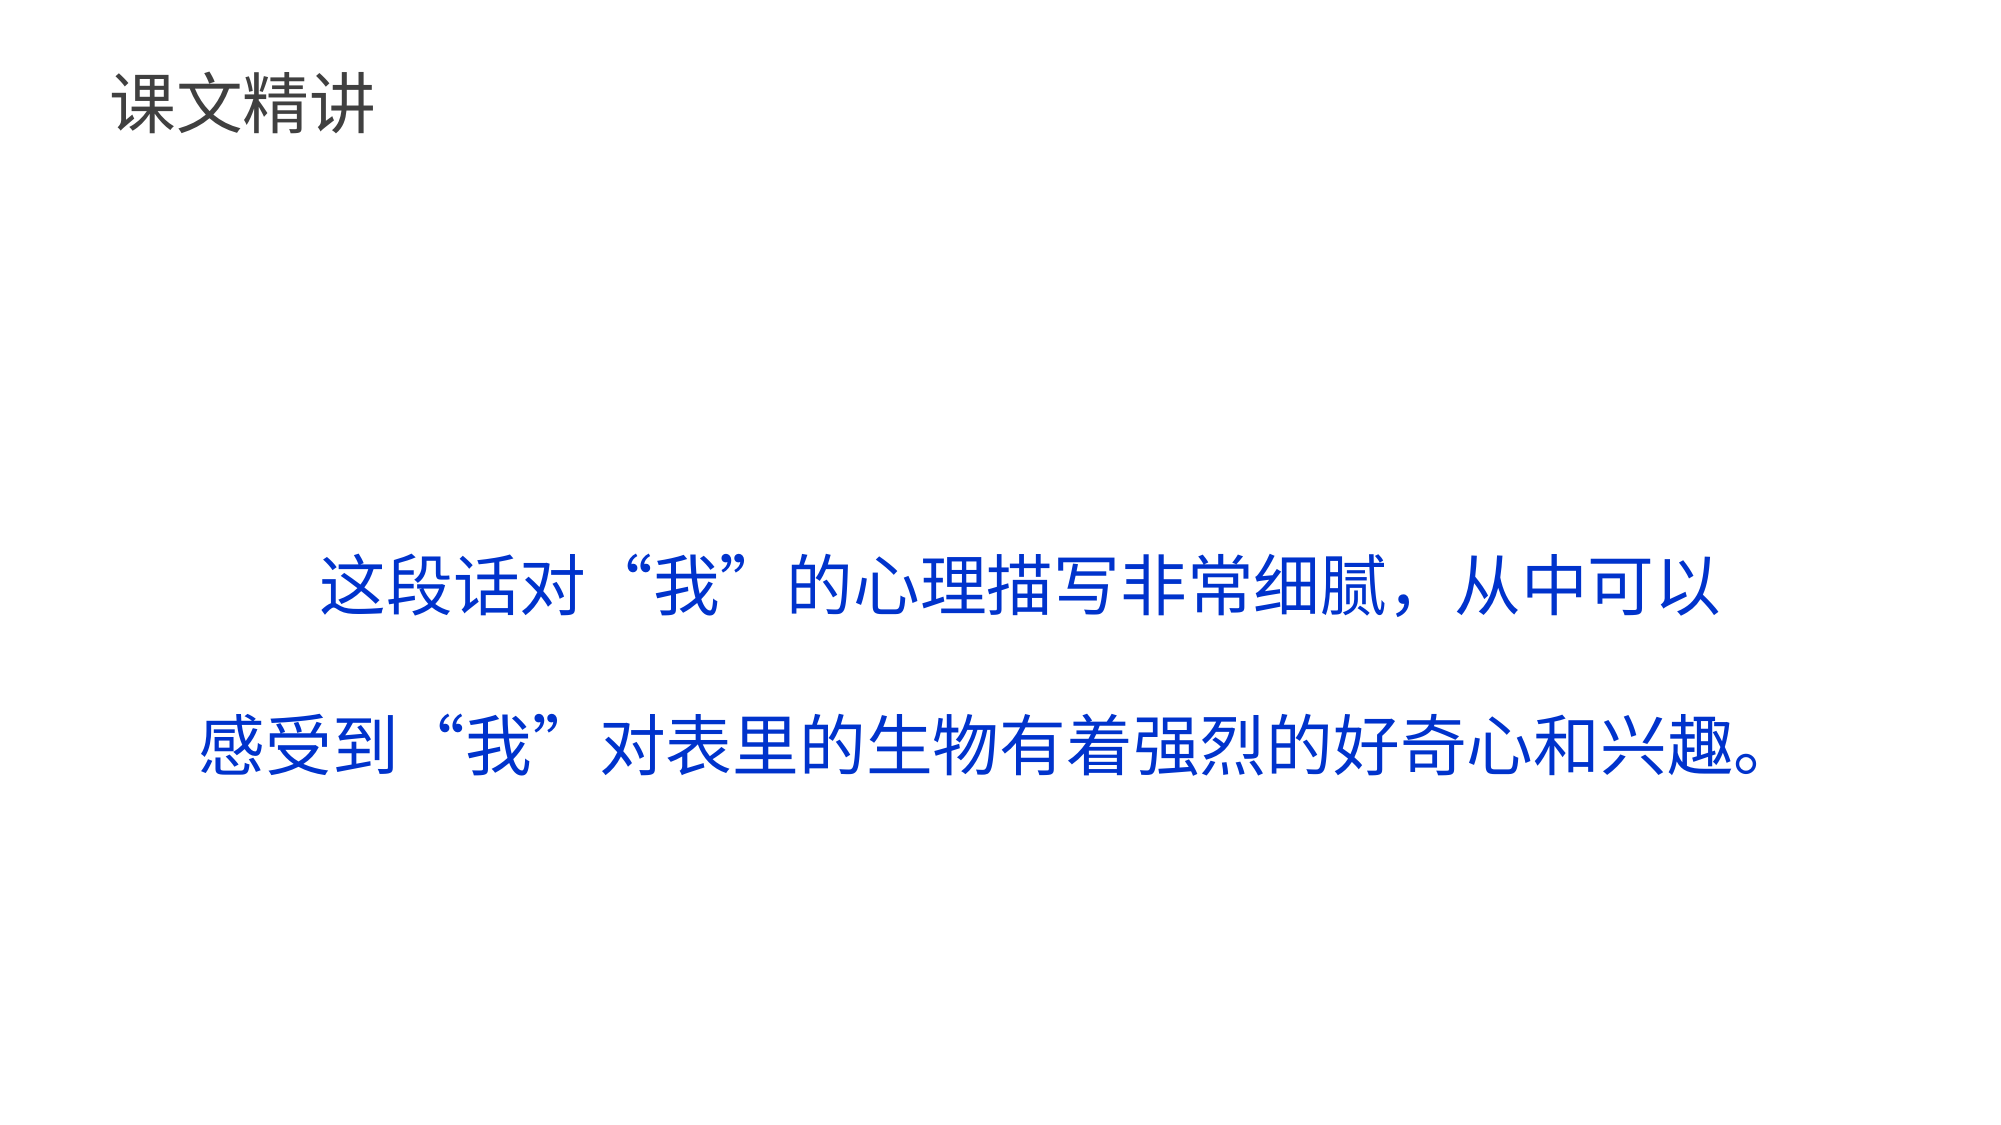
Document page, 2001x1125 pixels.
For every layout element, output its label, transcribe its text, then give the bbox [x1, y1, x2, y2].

text_box 课文精讲 [94, 54, 772, 150]
text_box 这段话对“我”的心理描写非常细腻，从中可以感受到“我”对表里的生物有着强烈的好奇心和兴趣。 [183, 456, 1773, 791]
